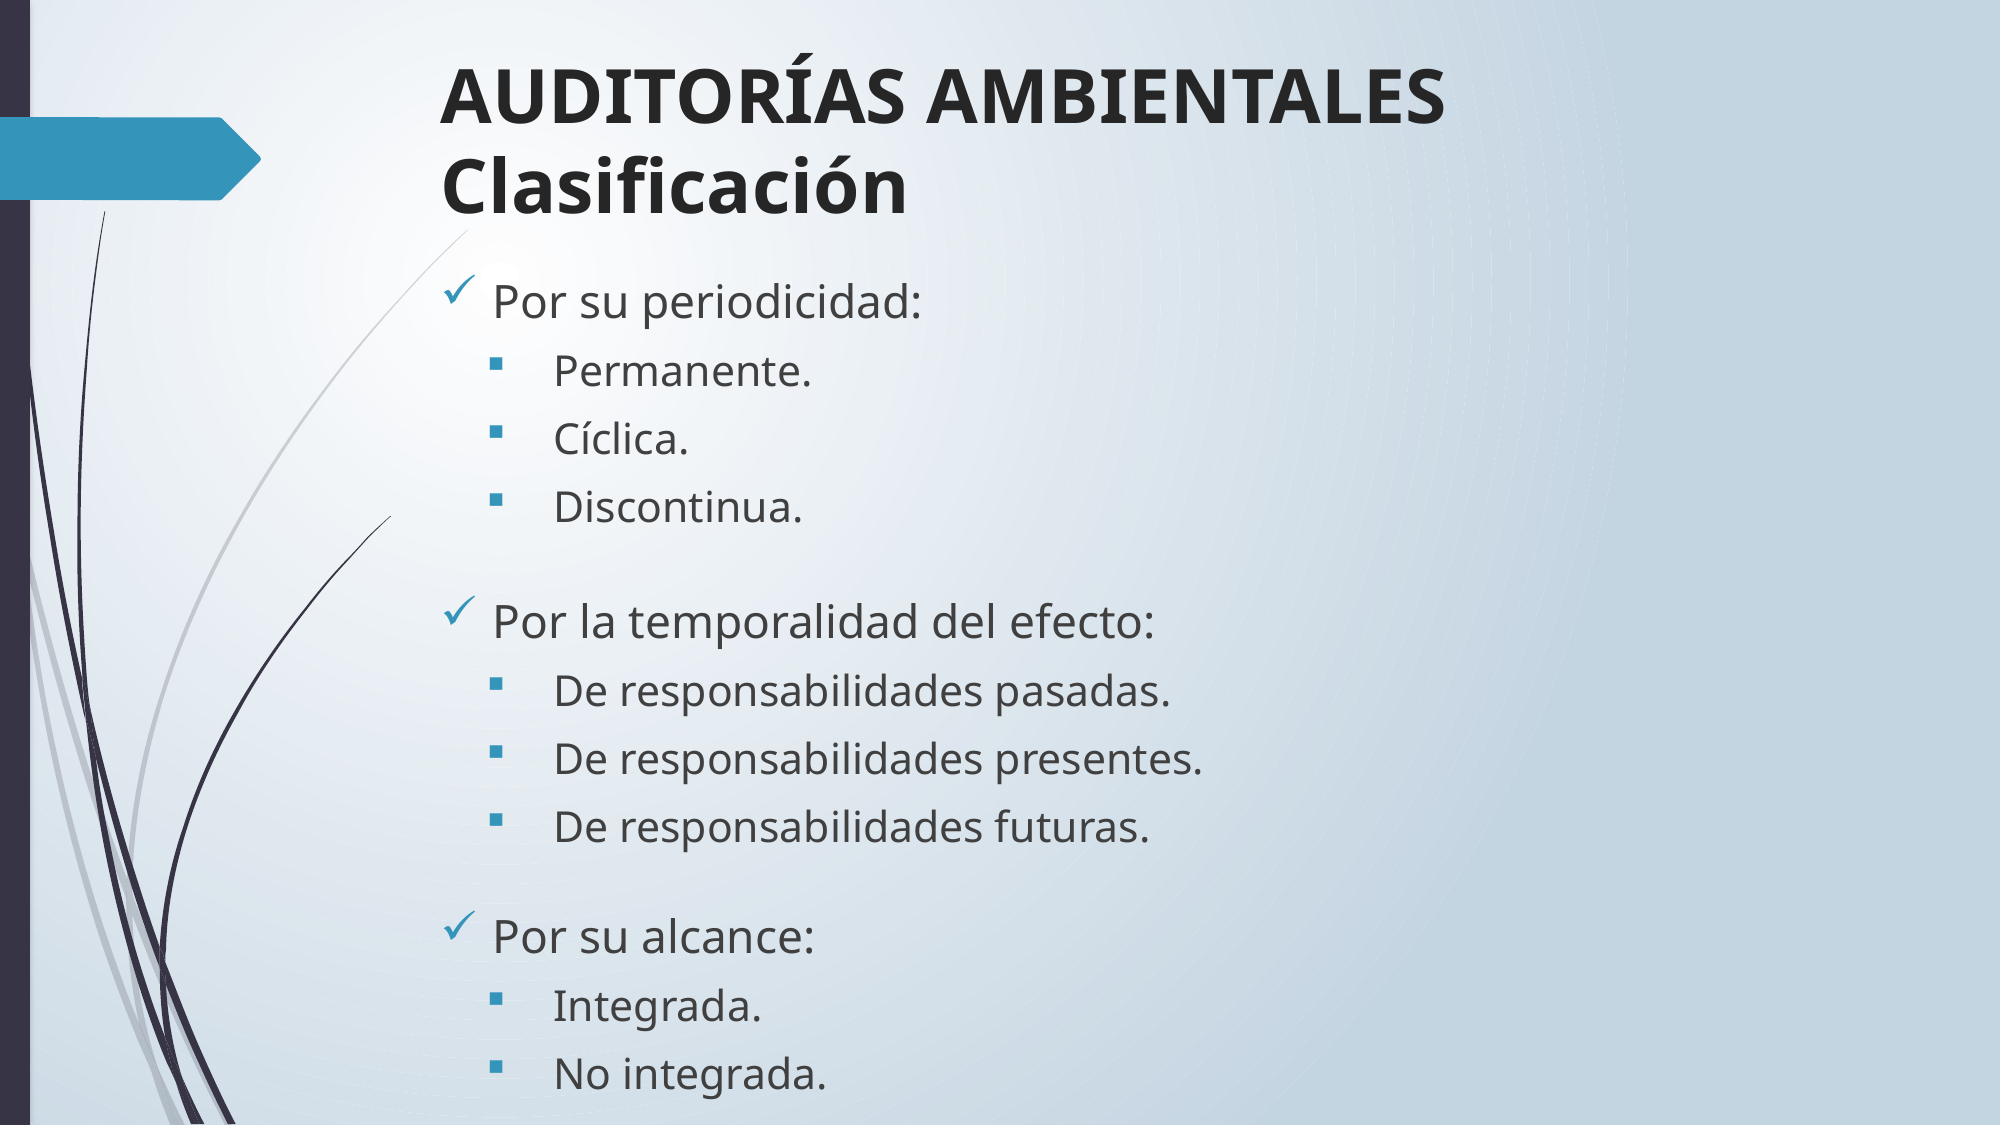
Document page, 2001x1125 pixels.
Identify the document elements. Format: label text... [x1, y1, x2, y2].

title AUDITORÍAS AMBIENTALES Clasificación [425, 41, 1888, 252]
list Por su periodicidad: Permanente. Cíclica. Discontinua. Por la temporalidad del efecto: De responsabilidades pasadas. De responsabilidades presentes. De responsabilidades futuras. Por su alcance: Integrada. No integrada. [425, 264, 1888, 1108]
